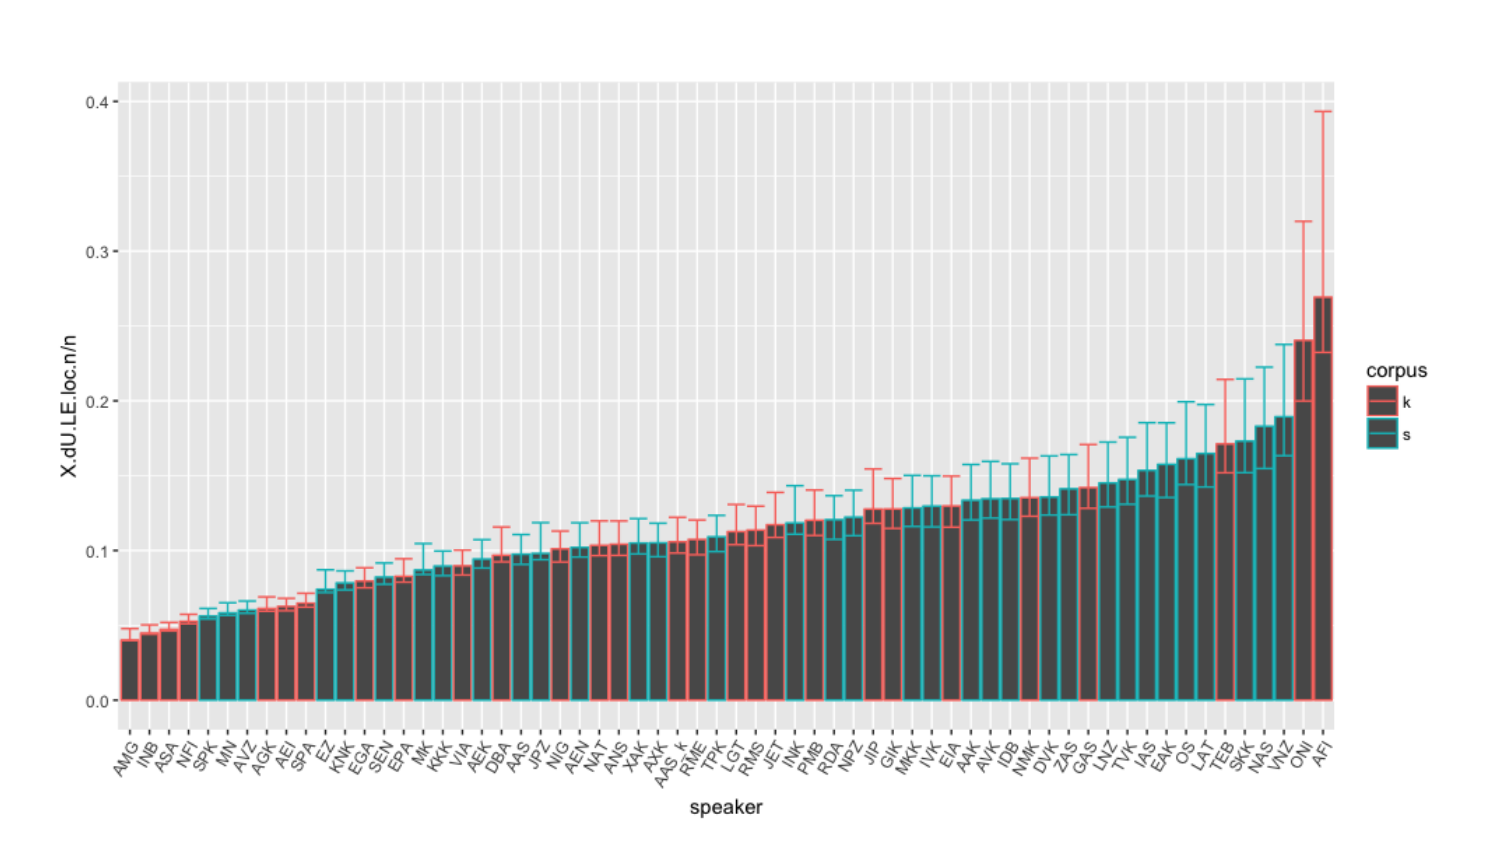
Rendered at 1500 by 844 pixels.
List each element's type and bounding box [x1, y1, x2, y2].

picture [50, 72, 1450, 828]
